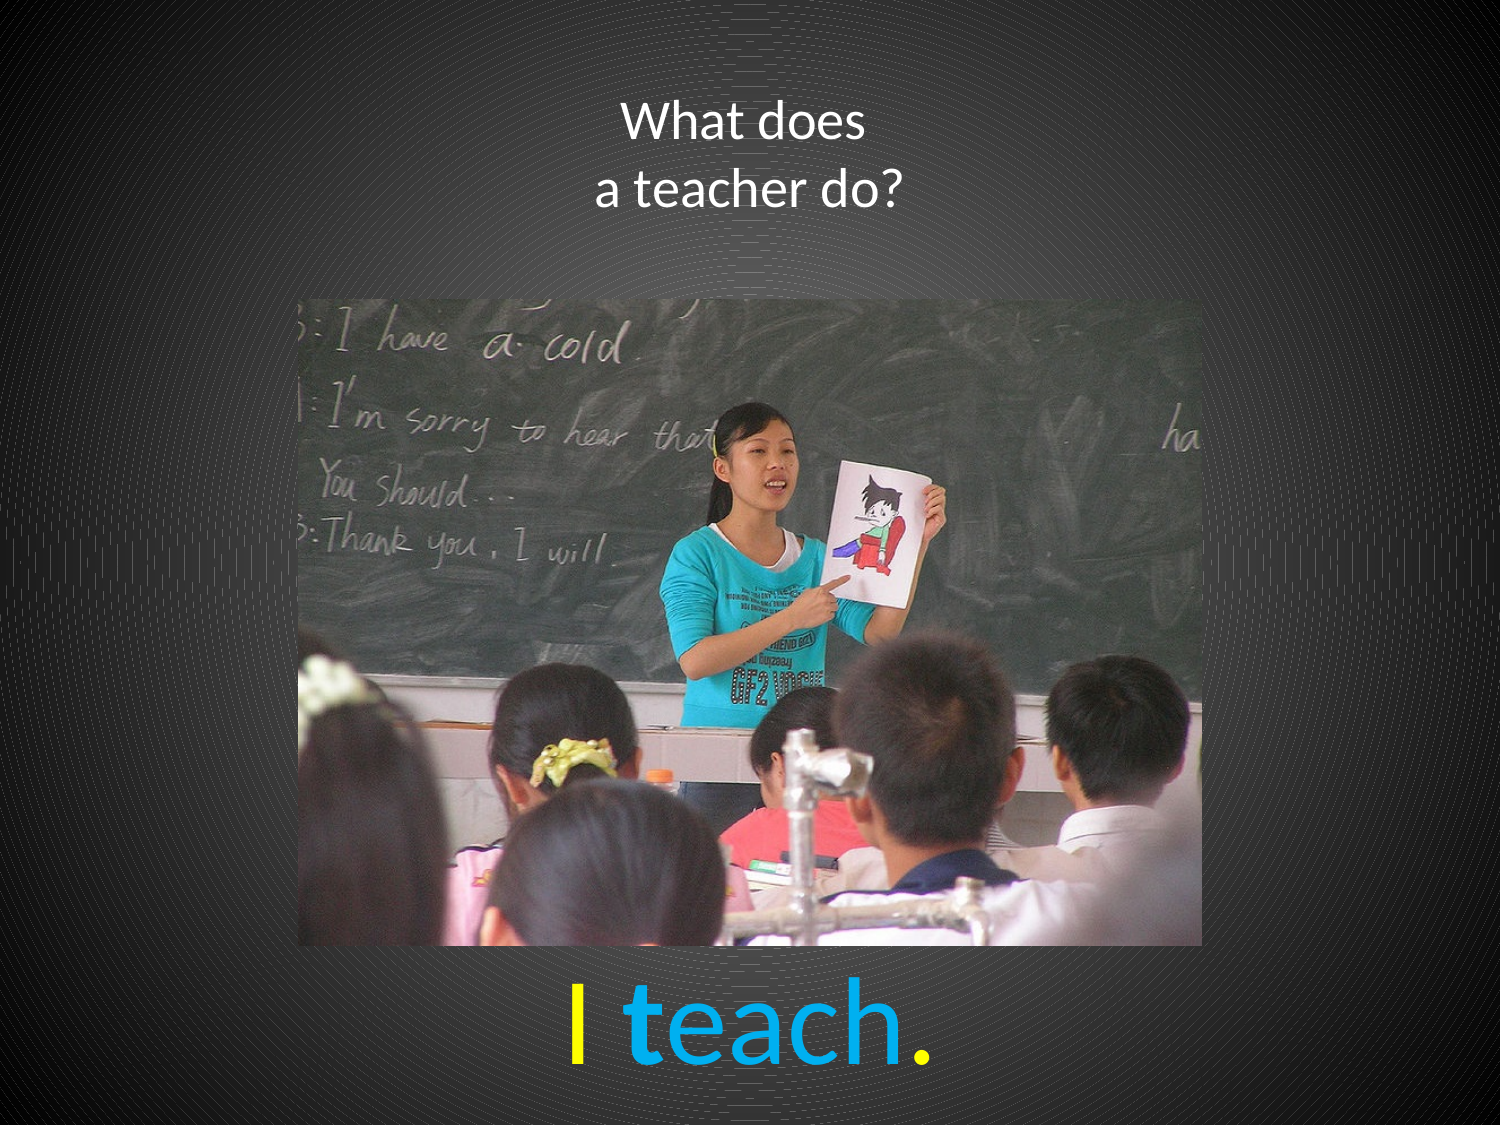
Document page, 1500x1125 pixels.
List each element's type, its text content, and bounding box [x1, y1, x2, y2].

picture [297, 299, 1202, 946]
title What does a teacher do? [165, 75, 1335, 227]
text_box I teach. [331, 955, 1169, 1097]
